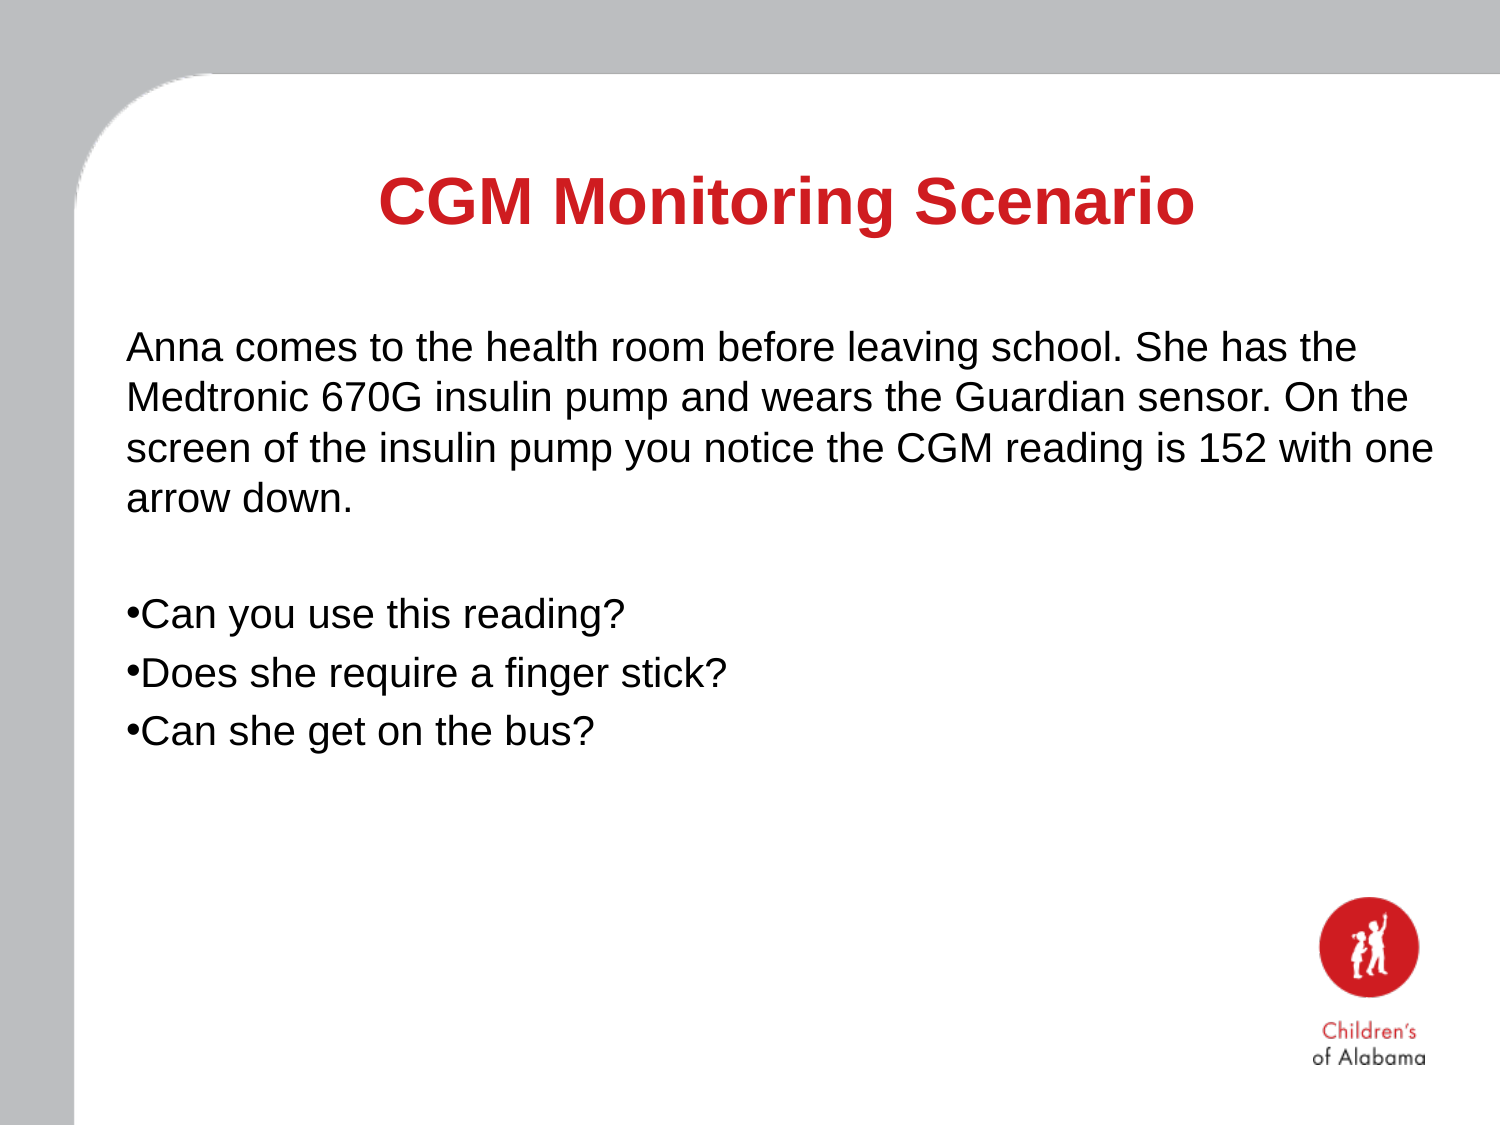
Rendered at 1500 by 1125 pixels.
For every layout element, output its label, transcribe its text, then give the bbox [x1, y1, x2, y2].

title CGM Monitoring Scenario [74, 103, 1500, 292]
list Anna comes to the health room before leaving school. She has the Medtronic 670G insulin pump and wears the Guardian sensor. On the screen of the insulin pump you notice the CGM reading is 152 with one arrow down. Can you use this reading? Does she require a finger stick? Can she get on the bus? [110, 312, 1462, 1015]
picture [0, 0, 1500, 1125]
